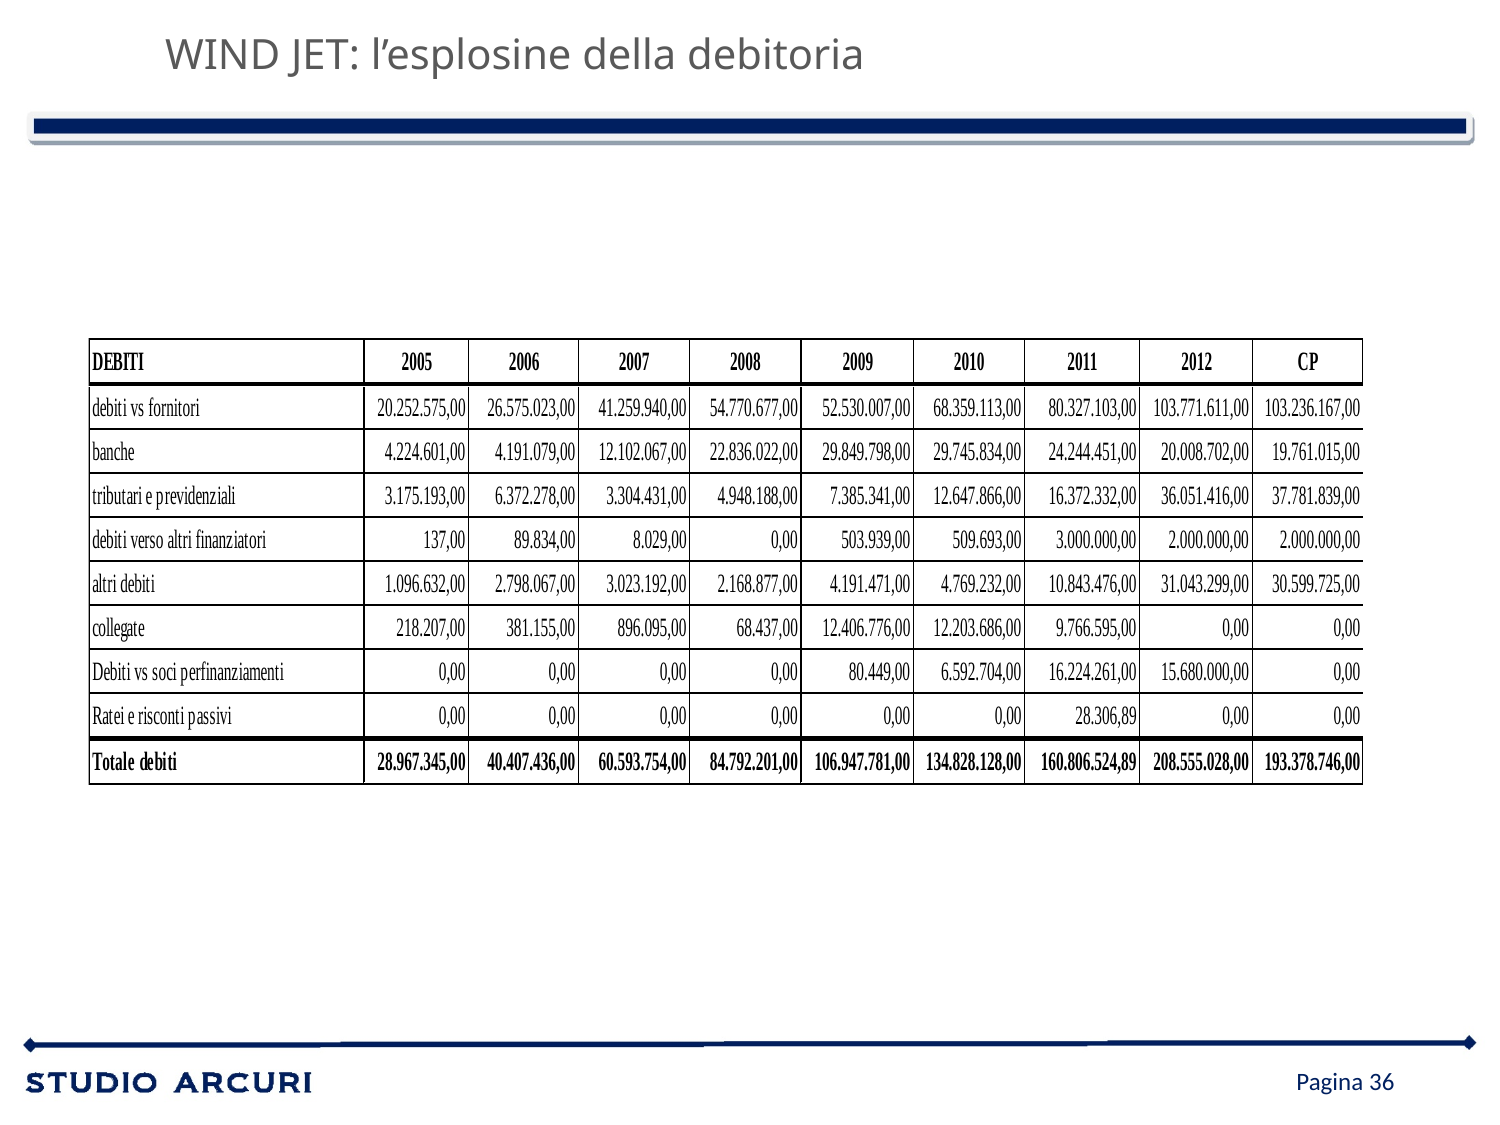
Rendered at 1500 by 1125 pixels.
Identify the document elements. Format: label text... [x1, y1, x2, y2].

picture [0, 0, 1500, 1125]
title WIND JET: l’esplosine della debitoria [150, 19, 1500, 88]
text_box Pagina 36 [1281, 1058, 1412, 1125]
